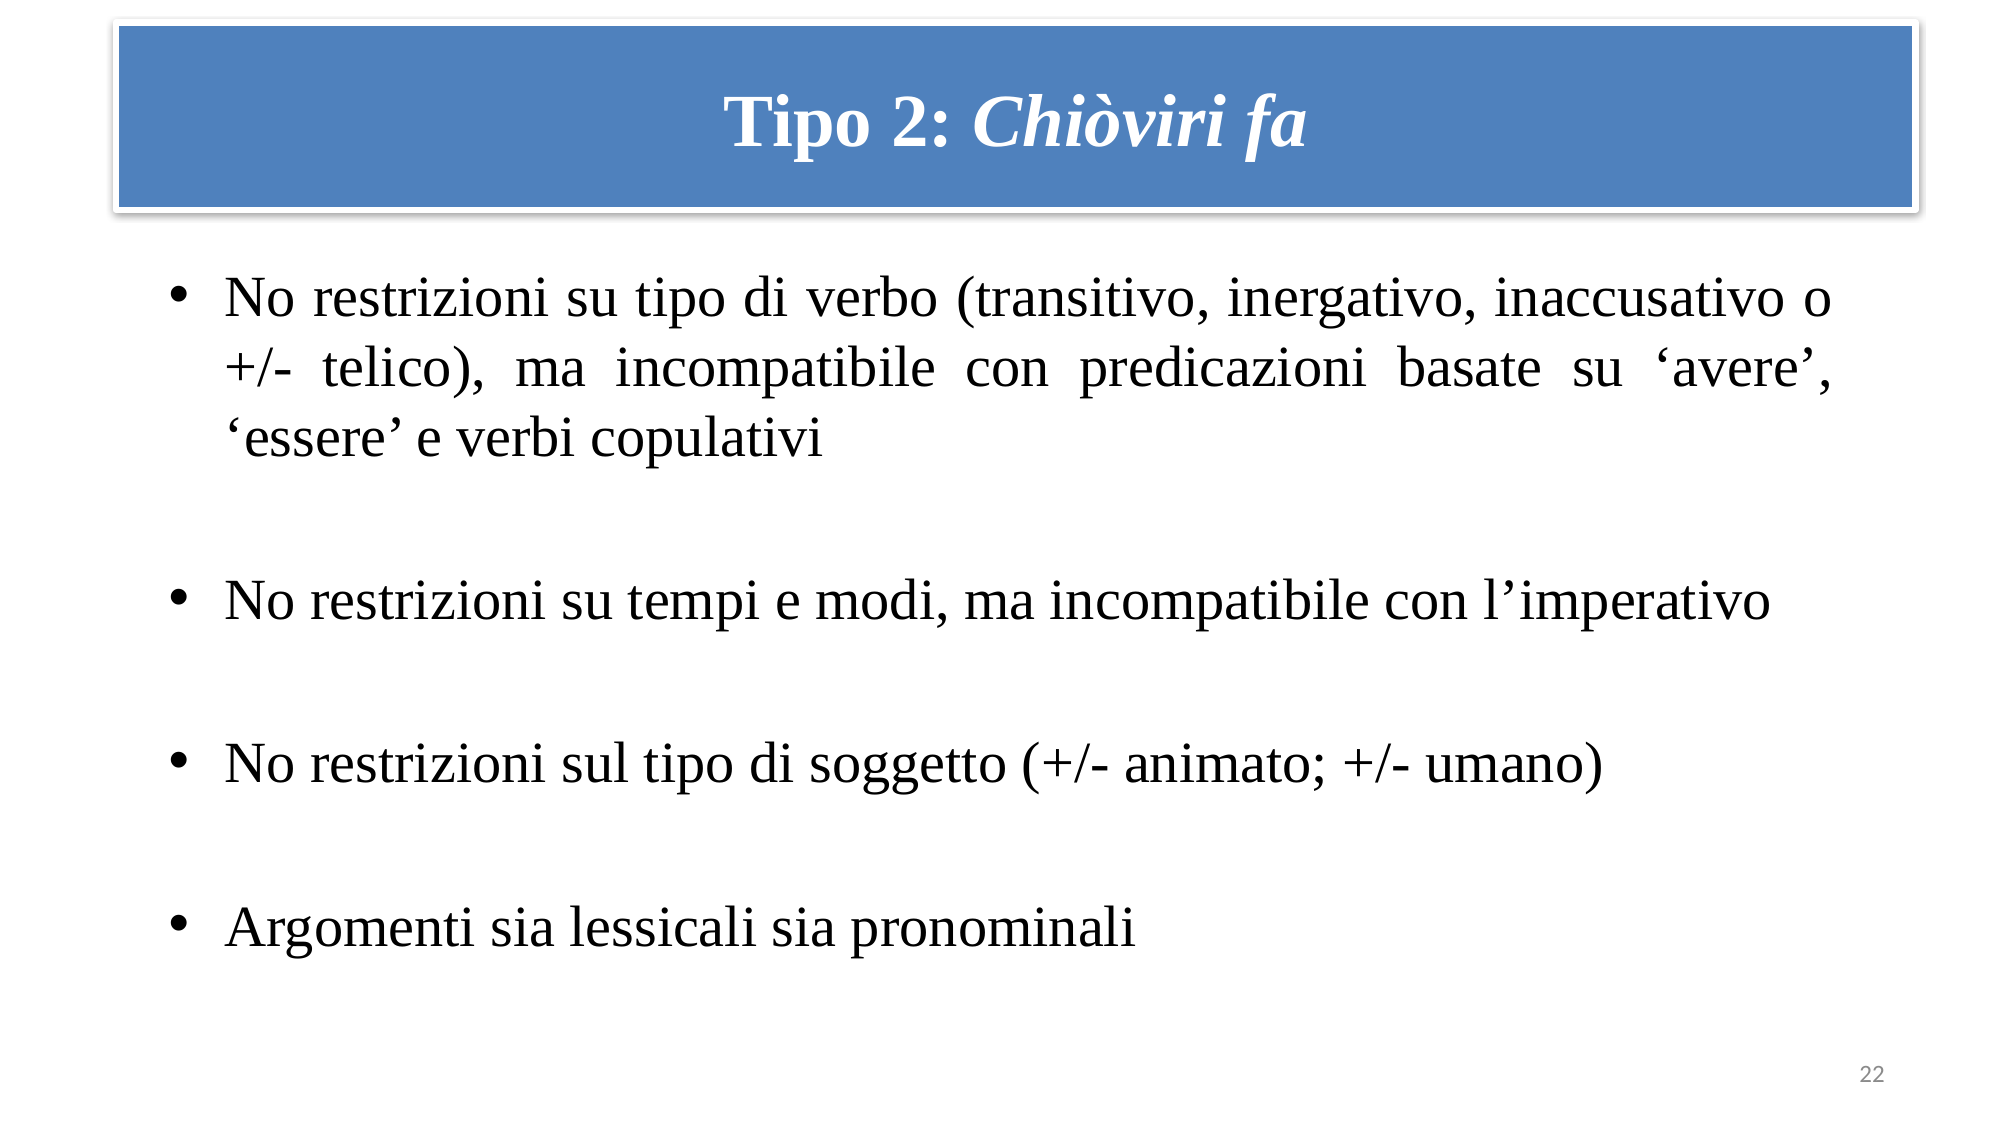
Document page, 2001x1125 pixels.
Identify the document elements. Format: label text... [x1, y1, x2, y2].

list No restrizioni su tipo di verbo (transitivo, inergativo, inaccusativo o +/- telico), ma incompatibile con predicazioni basate su ‘avere’, ‘essere’ e verbi copulativi No restrizioni su tempi e modi, ma incompatibile con l’imperativo No restrizioni sul tipo di soggetto (+/- animato; +/- umano) Argomenti sia lessicali sia pronominali [153, 251, 1849, 1084]
slide_number 22 [1433, 1042, 1900, 1103]
title Tipo 2: Chiòviri fa [113, 19, 1919, 213]
